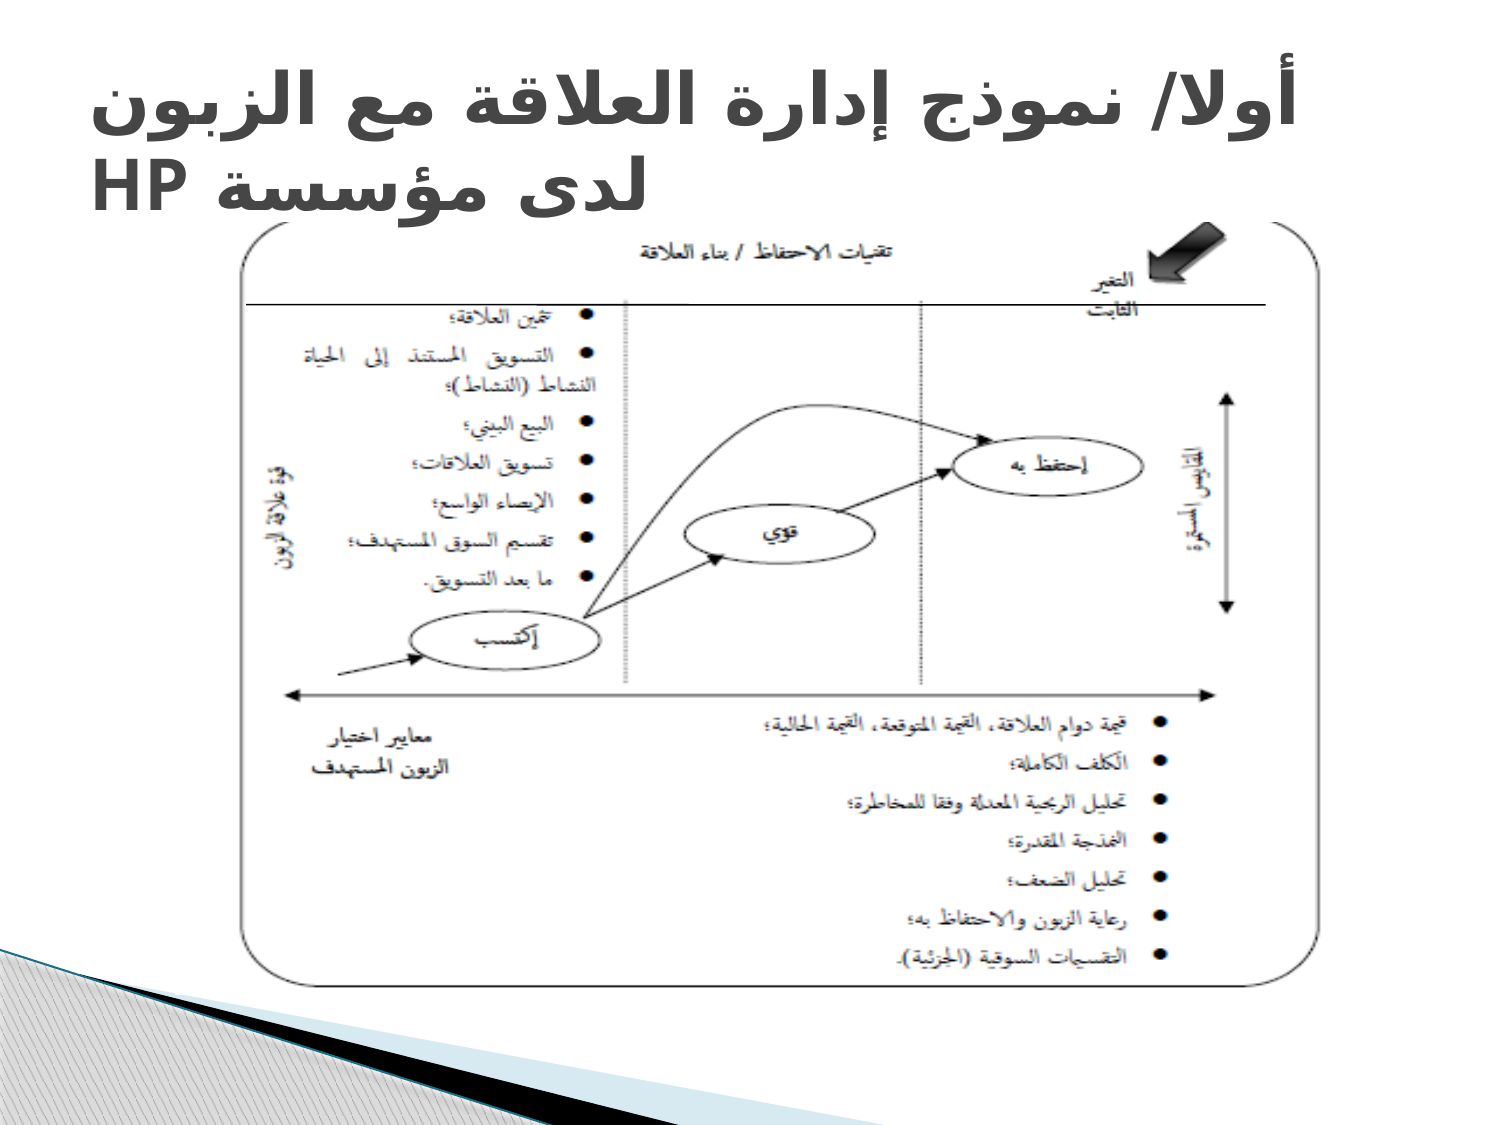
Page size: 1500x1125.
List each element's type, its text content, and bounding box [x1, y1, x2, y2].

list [175, 222, 1372, 996]
title أولا/ نموذج إدارة العلاقة مع الزبون لدى مؤسسة HP [75, 45, 1425, 233]
